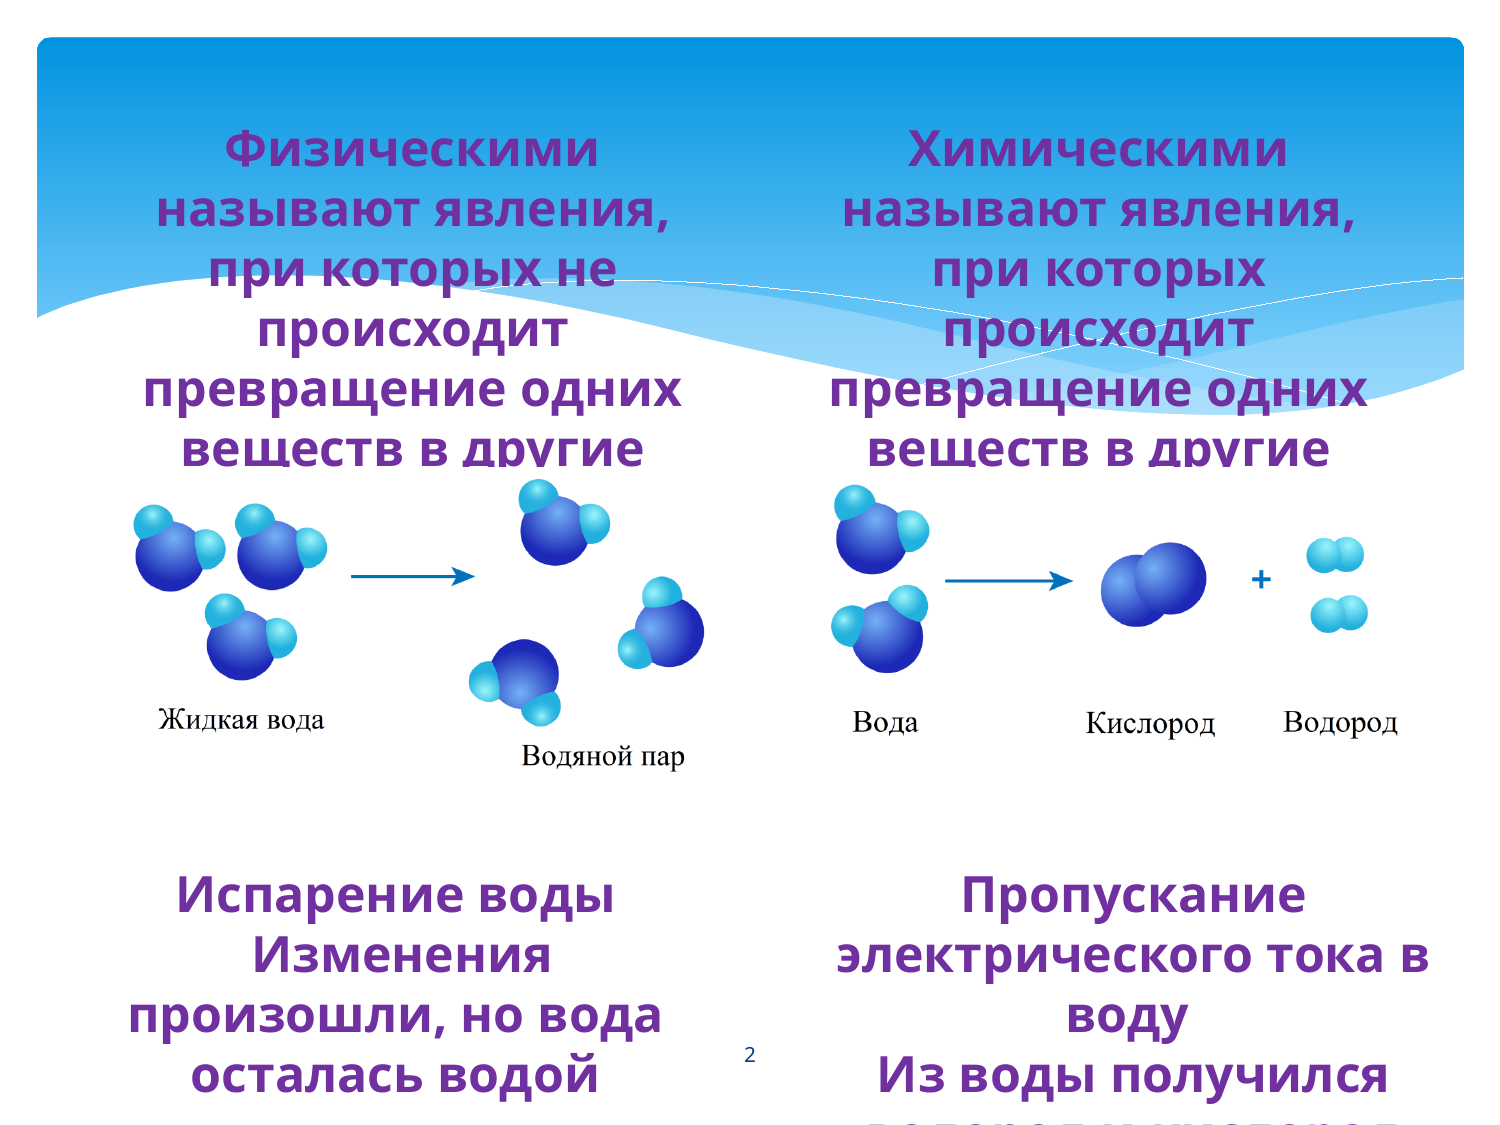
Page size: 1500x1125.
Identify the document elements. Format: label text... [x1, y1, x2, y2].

list Физическими называют явления, при которых не происходит превращение одних веществ в другие [99, 243, 727, 349]
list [785, 467, 1413, 768]
slide_number 2 [654, 1025, 846, 1086]
list Химическими называют явления, при которых происходит превращение одних веществ в другие [785, 243, 1413, 349]
text_box Пропускание электрического тока в воду Из воды получился водород и кислород [785, 854, 1483, 1125]
text_box Испарение воды Изменения произошли, но вода осталась водой [64, 854, 727, 1110]
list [81, 467, 710, 787]
